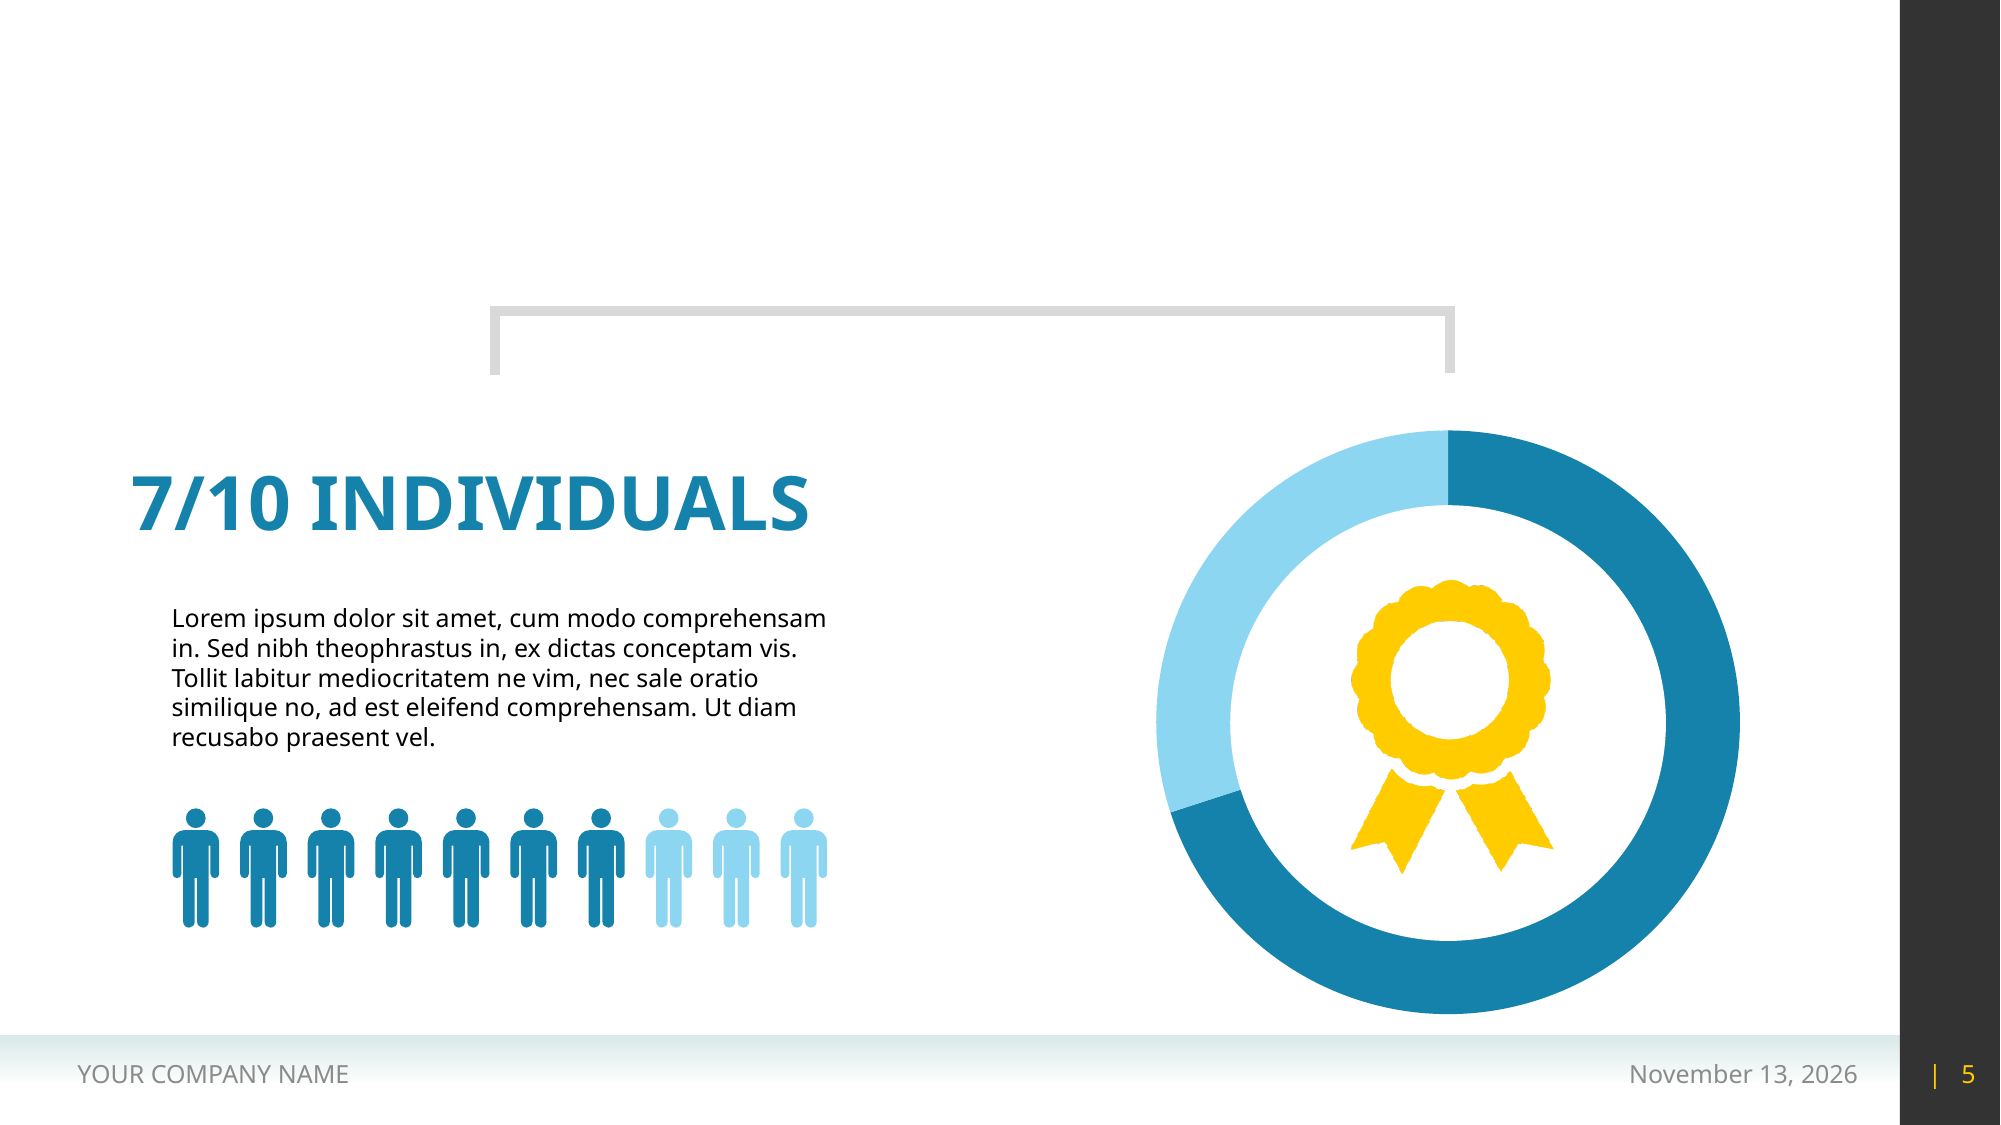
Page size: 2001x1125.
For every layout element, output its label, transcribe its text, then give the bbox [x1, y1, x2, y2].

text_box [645, 830, 693, 928]
text_box [780, 830, 828, 928]
text_box [172, 830, 220, 928]
text_box [577, 830, 625, 928]
text_box [793, 808, 814, 829]
text_box [442, 830, 490, 928]
text_box [321, 808, 341, 829]
text_box [375, 830, 422, 928]
text_box [658, 808, 679, 829]
text_box [726, 808, 747, 829]
text_box [510, 830, 558, 928]
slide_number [1365, 1046, 1874, 1106]
text_box [307, 830, 355, 928]
text_box [591, 808, 611, 829]
text_box [523, 808, 544, 829]
text_box [253, 808, 274, 829]
picture [1286, 562, 1615, 891]
text_box 7/10 INDIVIDUALS [116, 447, 826, 553]
text_box [388, 808, 409, 829]
slide_number | 5 [1890, 1046, 1991, 1106]
text_box [713, 830, 760, 928]
footer YOUR COMPANY NAME [62, 1046, 798, 1106]
text_box [185, 808, 206, 829]
chart [1152, 427, 1744, 1019]
text_box Lorem ipsum dolor sit amet, cum modo comprehensam in. Sed nibh theophrastus in, ex dictas conceptam vis. Tollit labitur mediocritatem ne vim, nec sale oratio similique no, ad est eleifend comprehensam. Ut diam recusabo praesent vel. [165, 598, 840, 755]
text_box [240, 830, 287, 928]
text_box [495, 311, 1451, 376]
text_box [456, 808, 476, 829]
